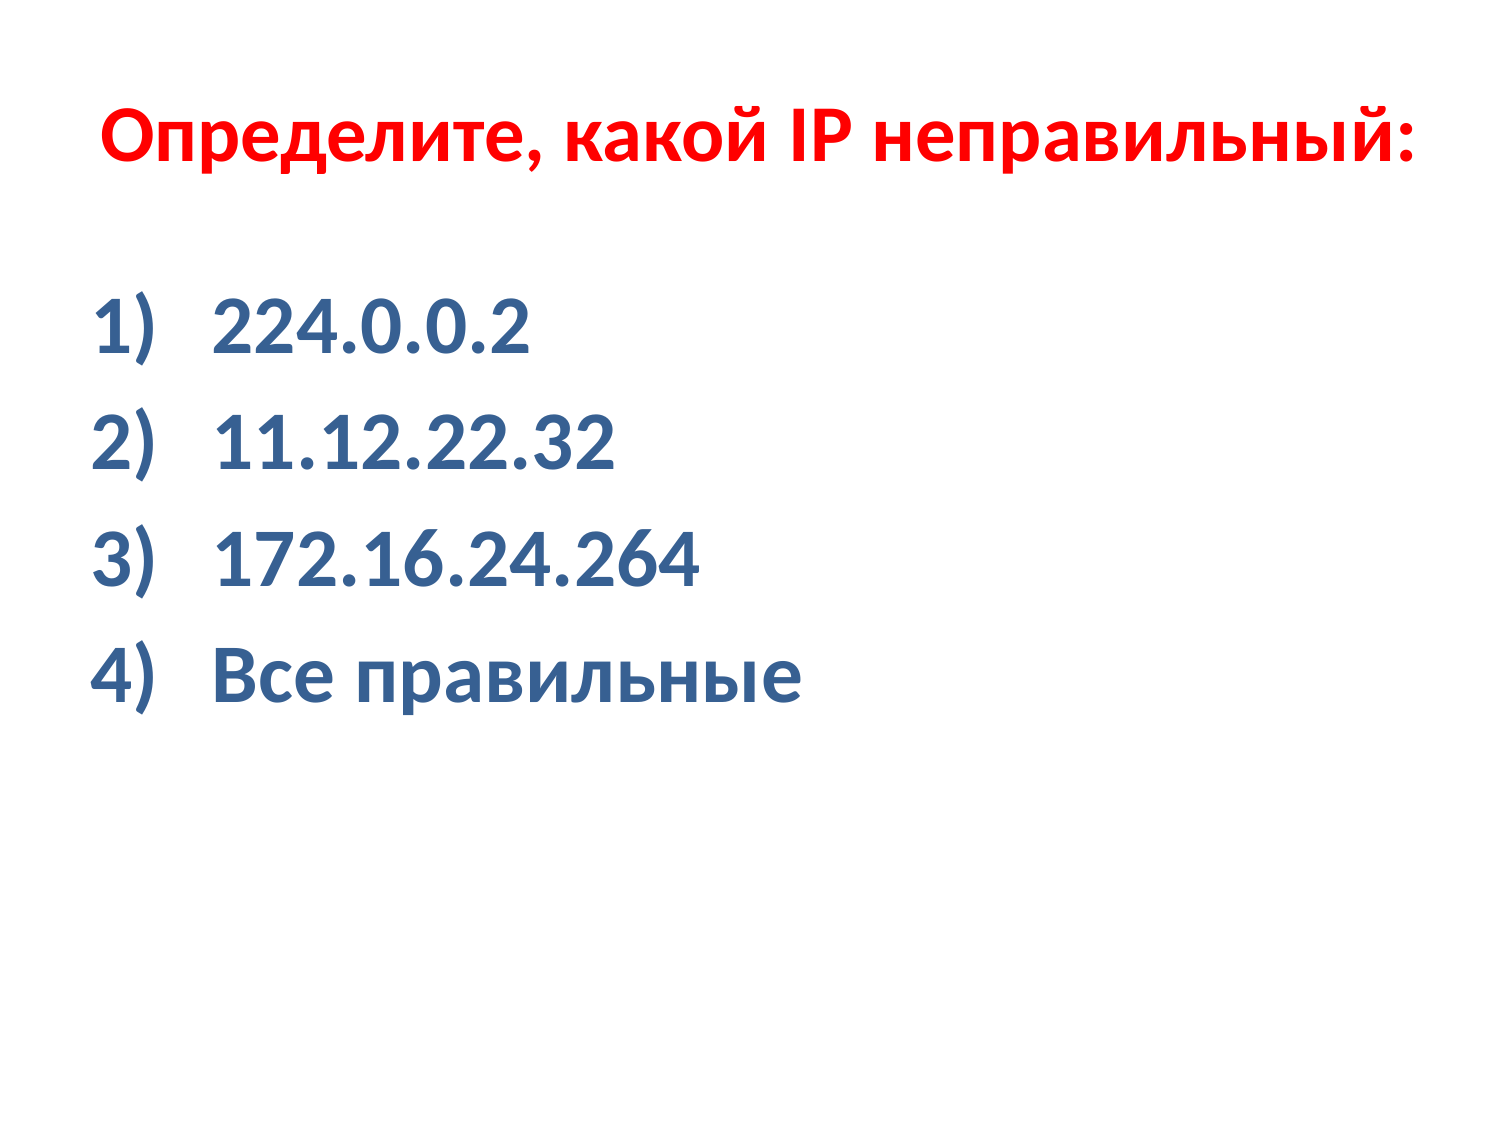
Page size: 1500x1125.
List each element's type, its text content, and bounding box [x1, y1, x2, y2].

list 224.0.0.2 11.12.22.32 172.16.24.264 Все правильные [75, 262, 1425, 1005]
title Определите, какой IP неправильный: [46, 35, 1472, 223]
